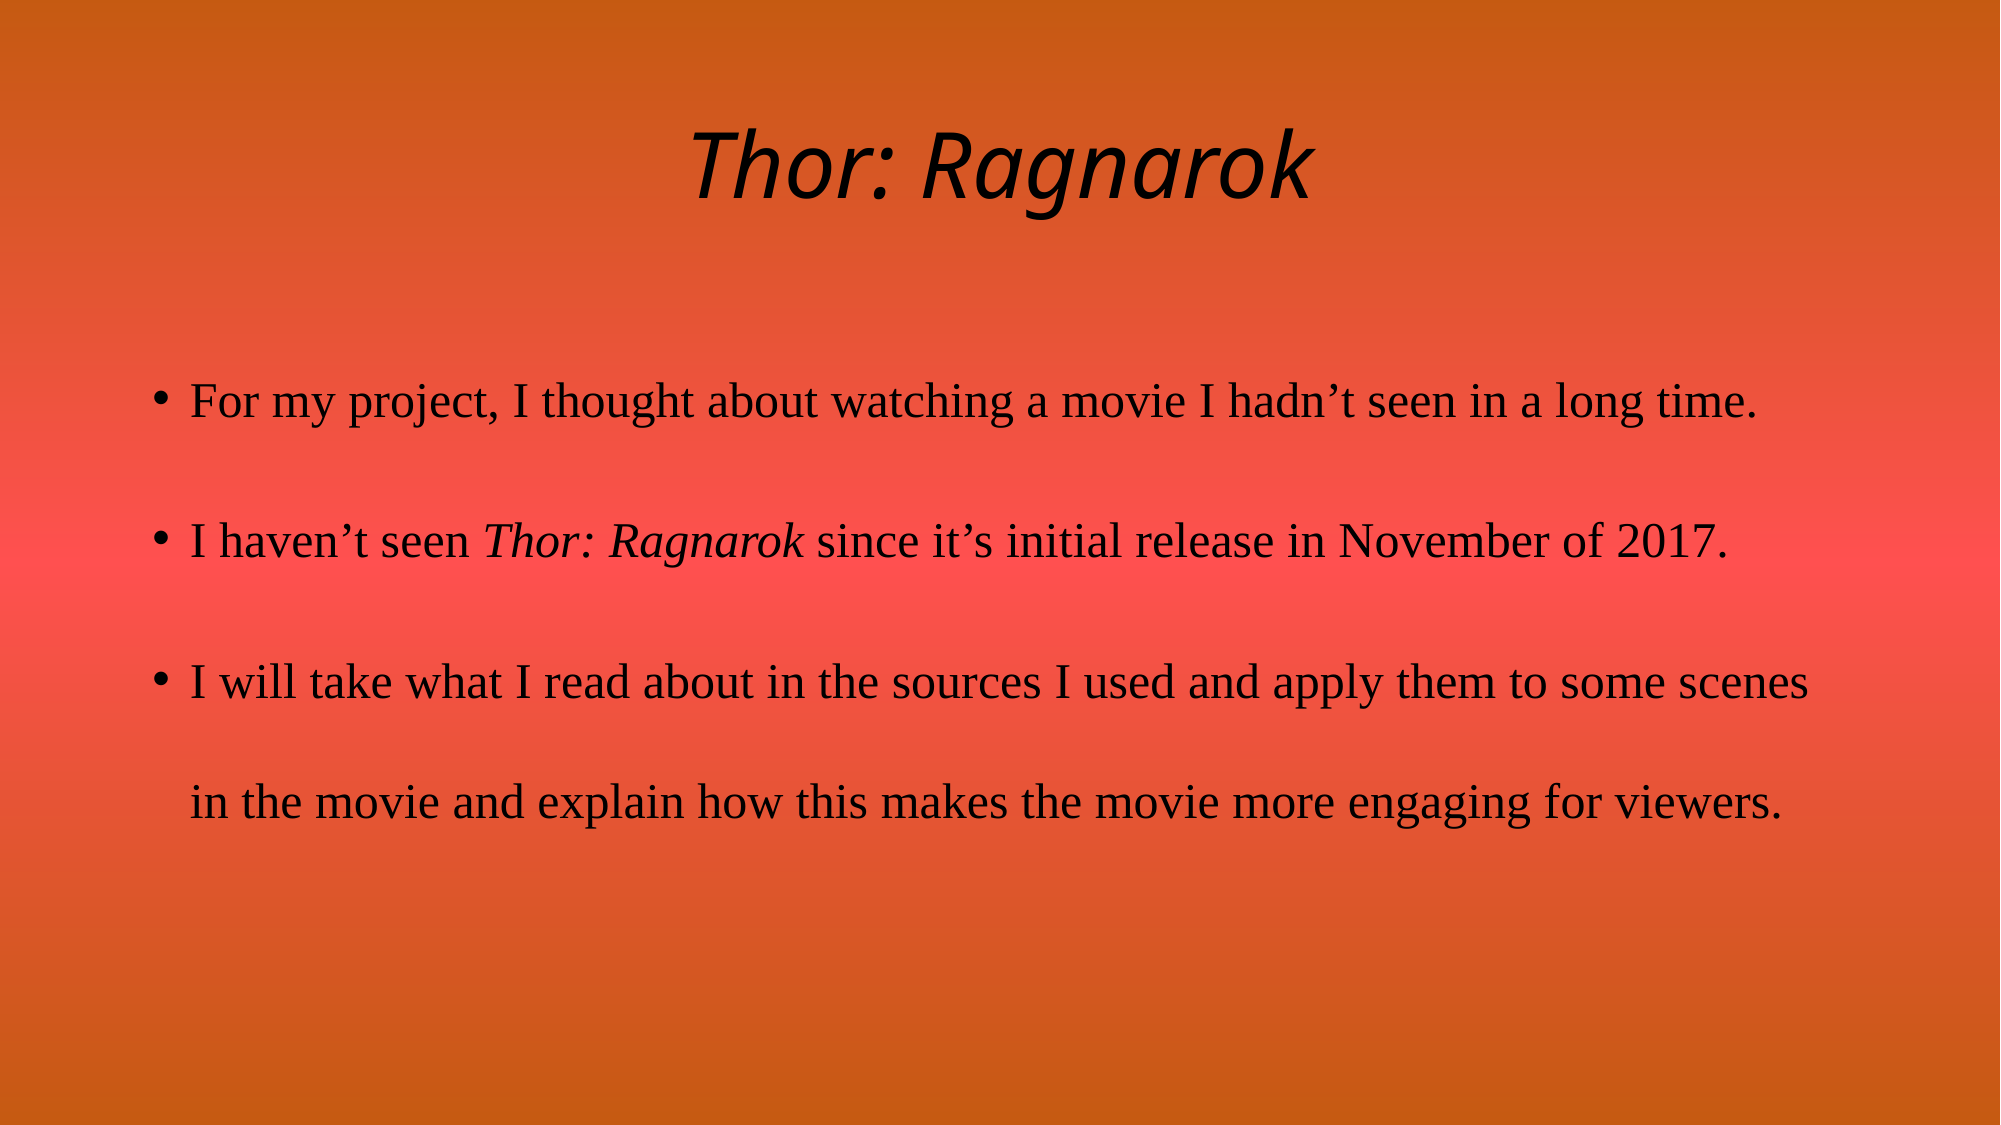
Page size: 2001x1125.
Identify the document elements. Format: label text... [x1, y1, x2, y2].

title Thor: Ragnarok [137, 59, 1863, 278]
list For my project, I thought about watching a movie I hadn’t seen in a long time. I haven’t seen Thor: Ragnarok since it’s initial release in November of 2017. I will take what I read about in the sources I used and apply them to some scenes in the movie and explain how this makes the movie more engaging for viewers. [137, 299, 1863, 1014]
